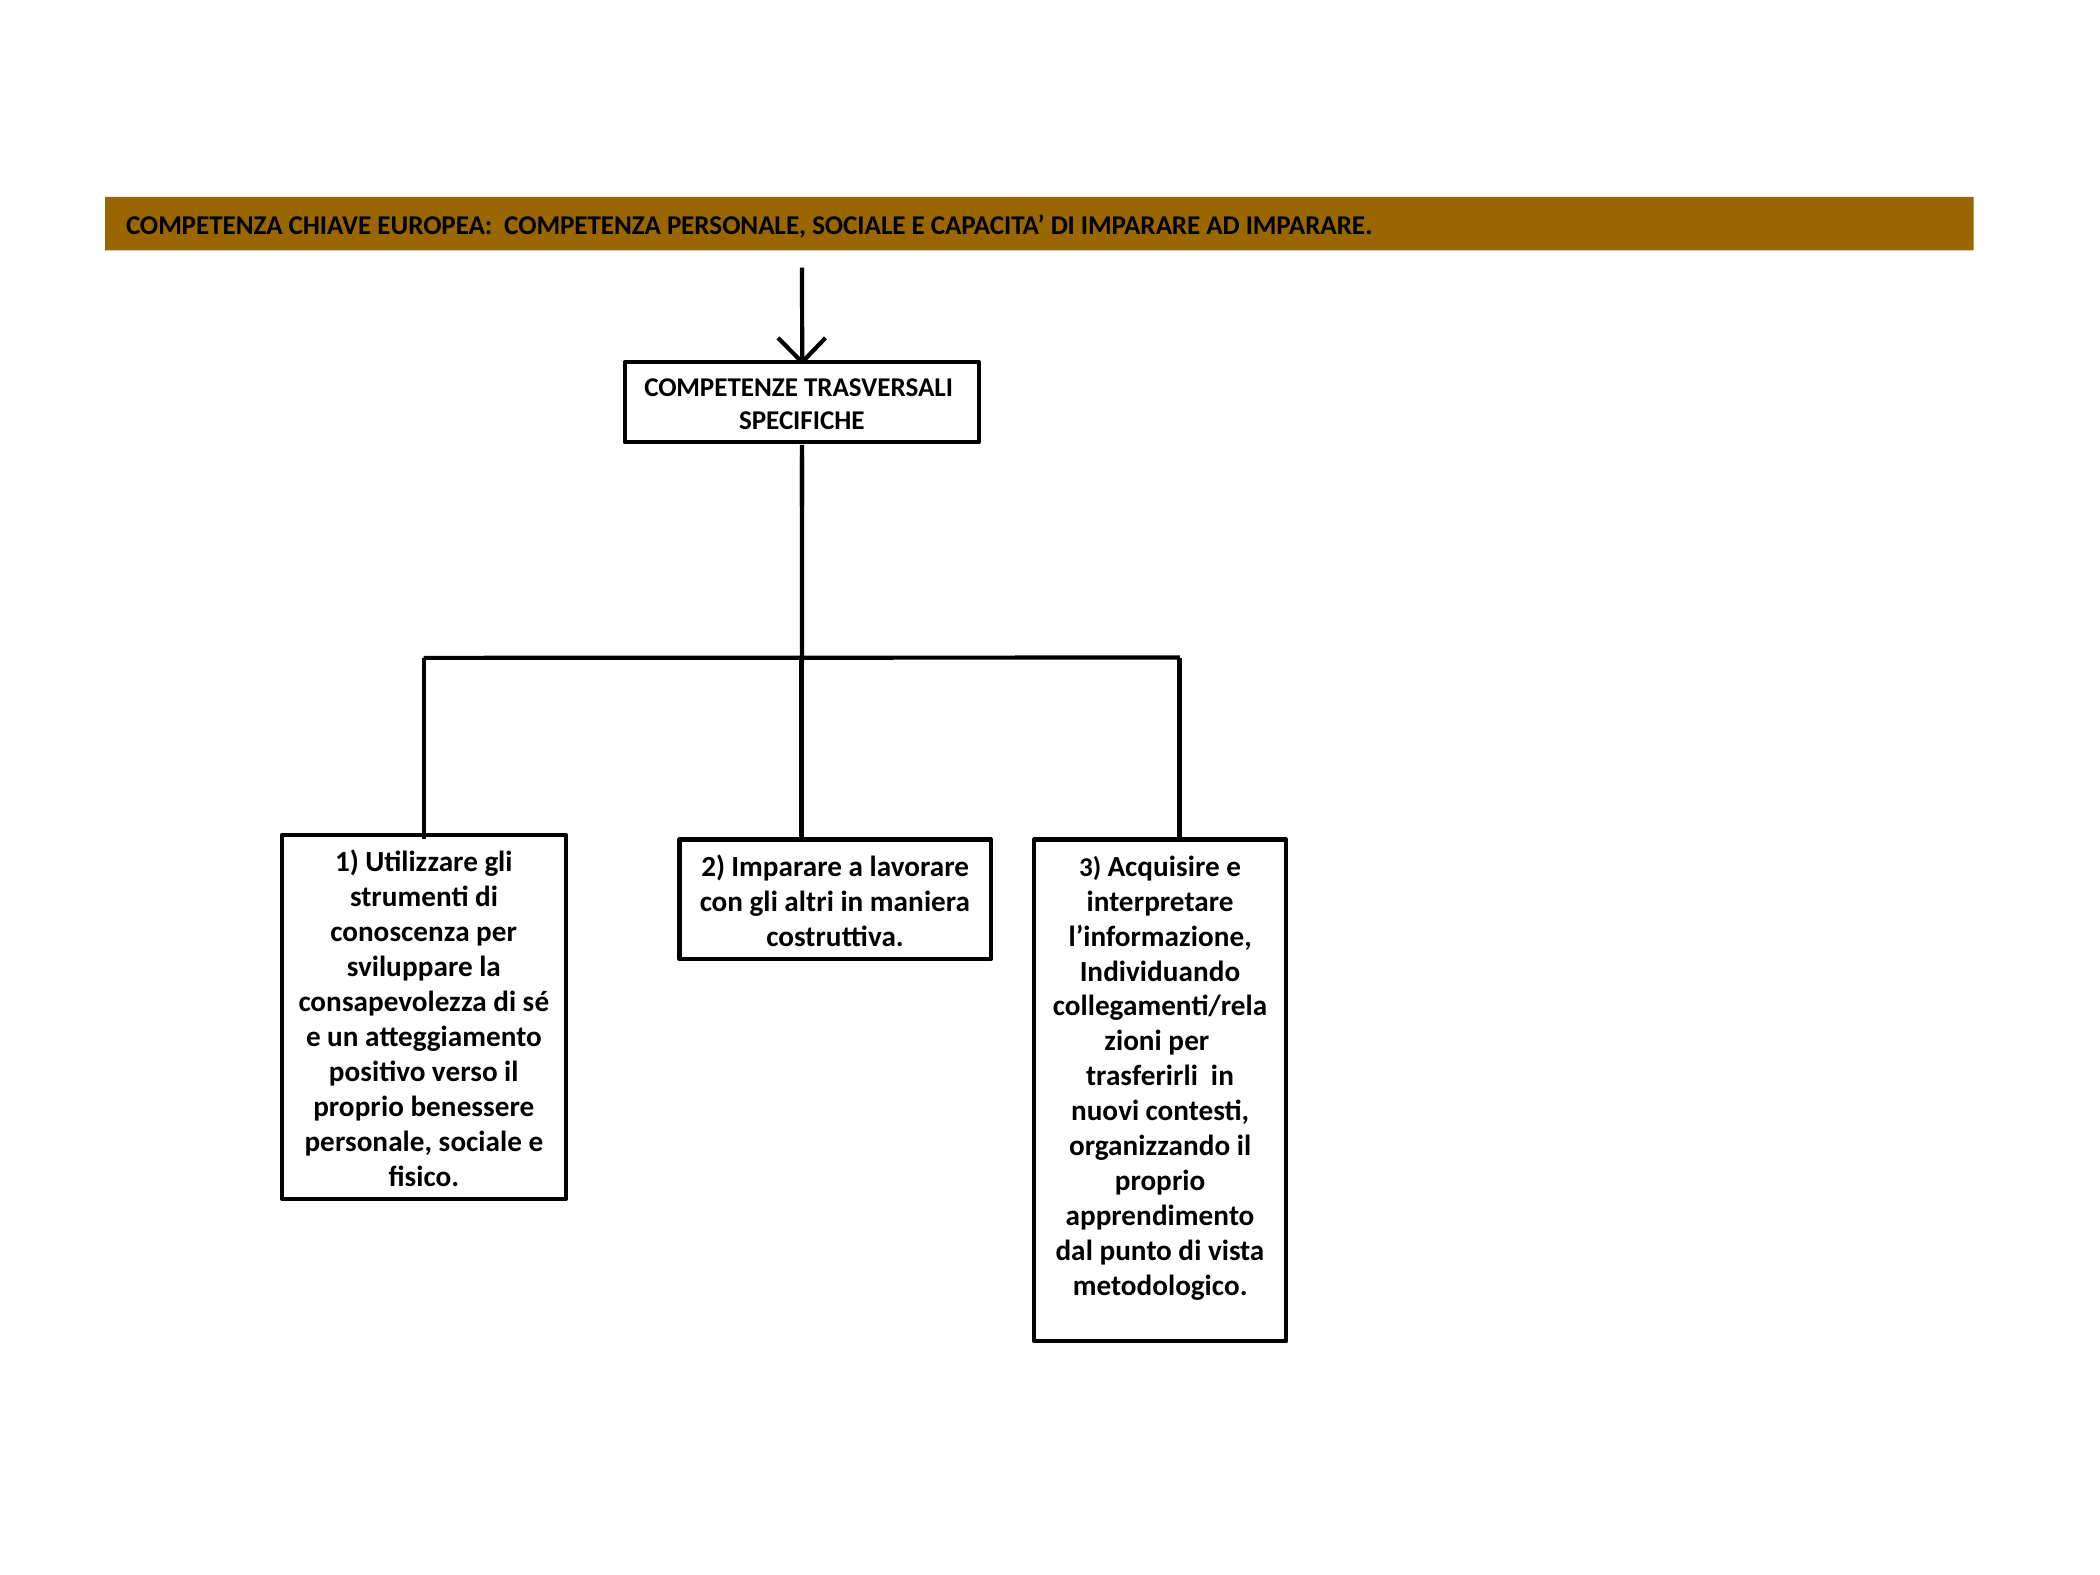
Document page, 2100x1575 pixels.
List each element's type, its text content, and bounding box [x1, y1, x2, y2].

text_box 3) Acquisire e interpretare l’informazione, Individuando collegamenti/relazioni per trasferirli in nuovi contesti, organizzando il proprio apprendimento dal punto di vista metodologico. [1034, 839, 1287, 1342]
text_box COMPETENZA CHIAVE EUROPEA: COMPETENZA PERSONALE, SOCIALE E CAPACITA’ DI IMPARARE AD IMPARARE. [105, 196, 1974, 251]
text_box COMPETENZE TRASVERSALI SPECIFICHE [624, 362, 979, 443]
text_box 1) Utilizzare gli strumenti di conoscenza per sviluppare la consapevolezza di sé e un atteggiamento positivo verso il proprio benessere personale, sociale e fisico. [282, 834, 566, 1200]
text_box 2) Imparare a lavorare con gli altri in maniera costruttiva. [679, 839, 991, 960]
